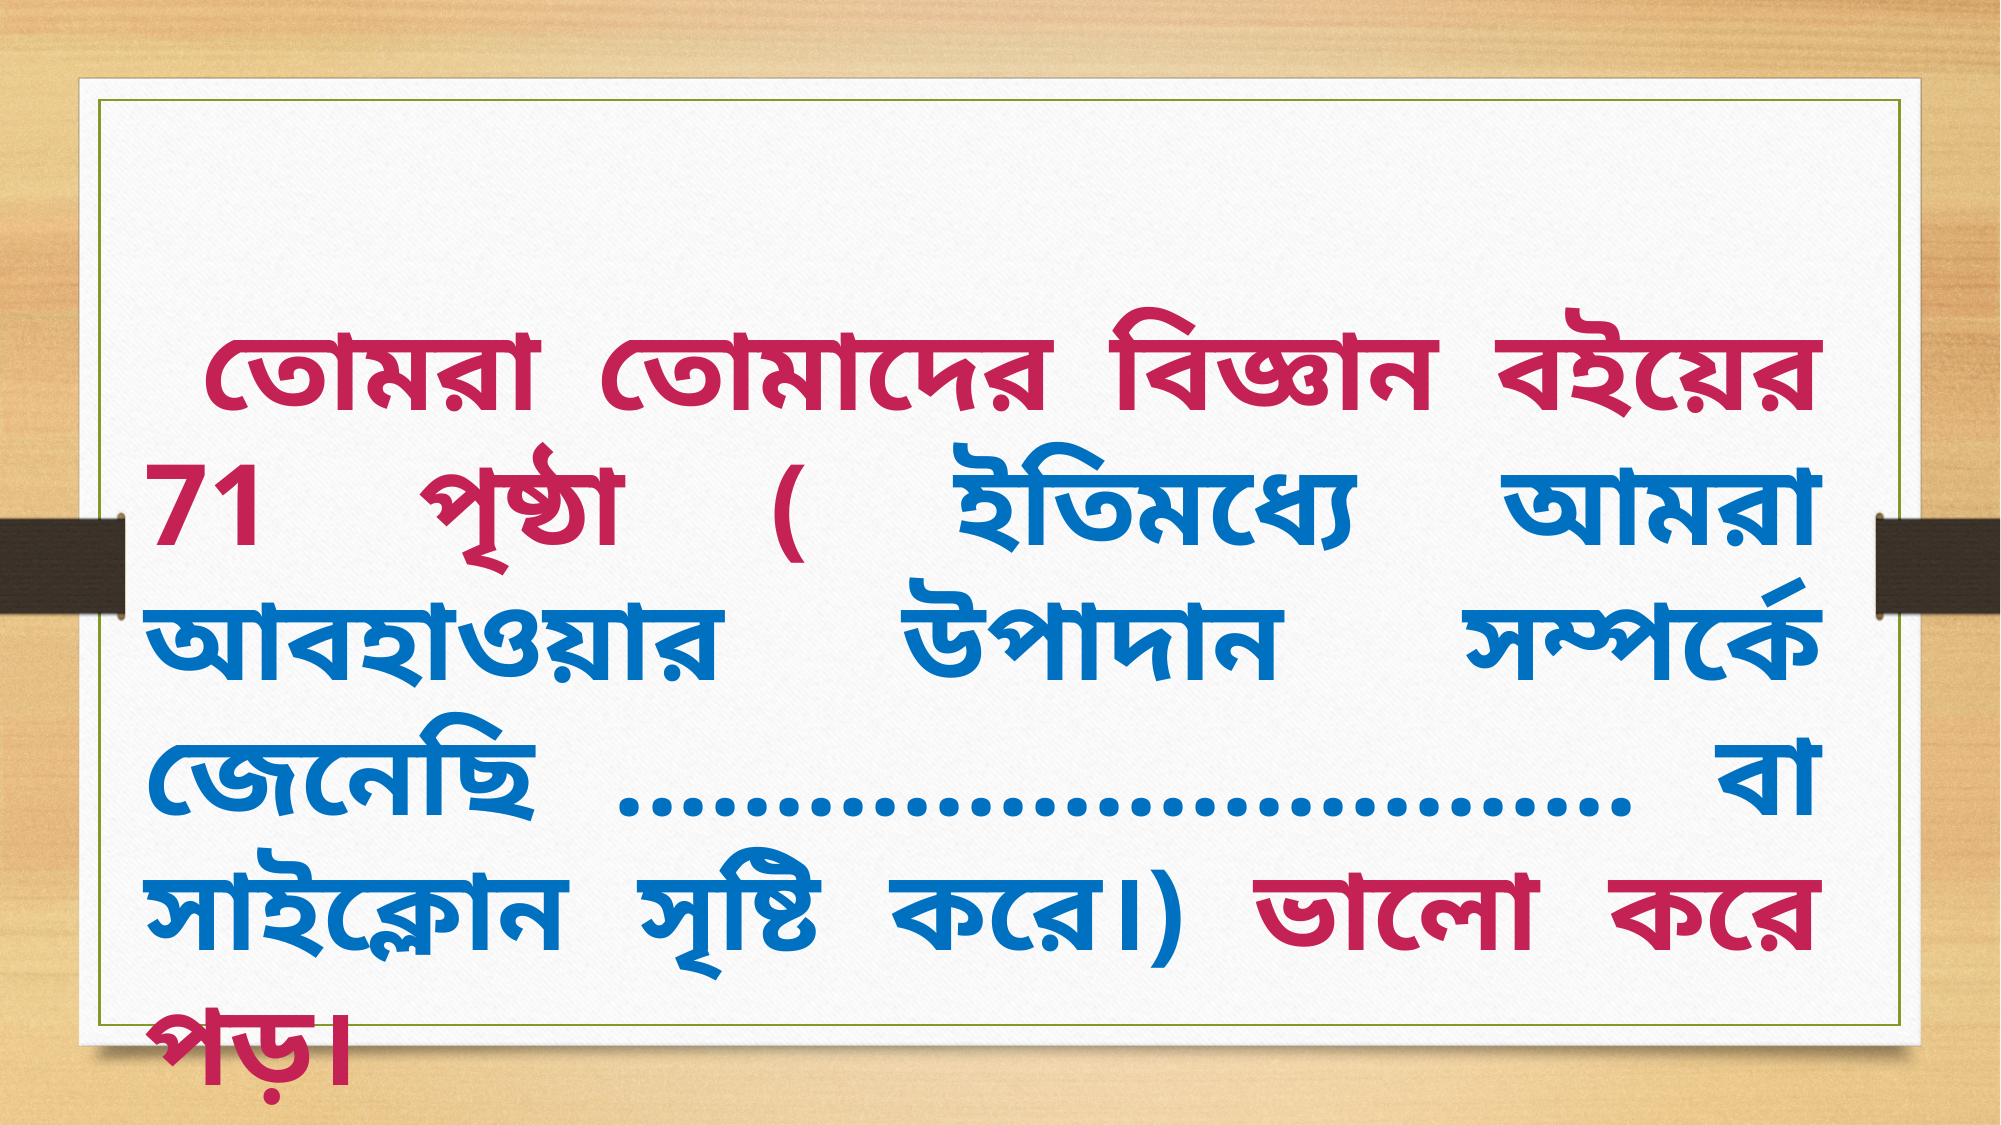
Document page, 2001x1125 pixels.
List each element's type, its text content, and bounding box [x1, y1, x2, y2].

text_box তোমরা তোমাদের বিজ্ঞান বইয়ের 71 পৃষ্ঠা ( ইতিমধ্যে আমরা আবহাওয়ার উপাদান সম্পর্কে জেনেছি ................................ বা সাইক্লোন সৃষ্টি করে।) ভালো করে পড়। [129, 290, 1837, 1116]
picture [0, 0, 2001, 1125]
